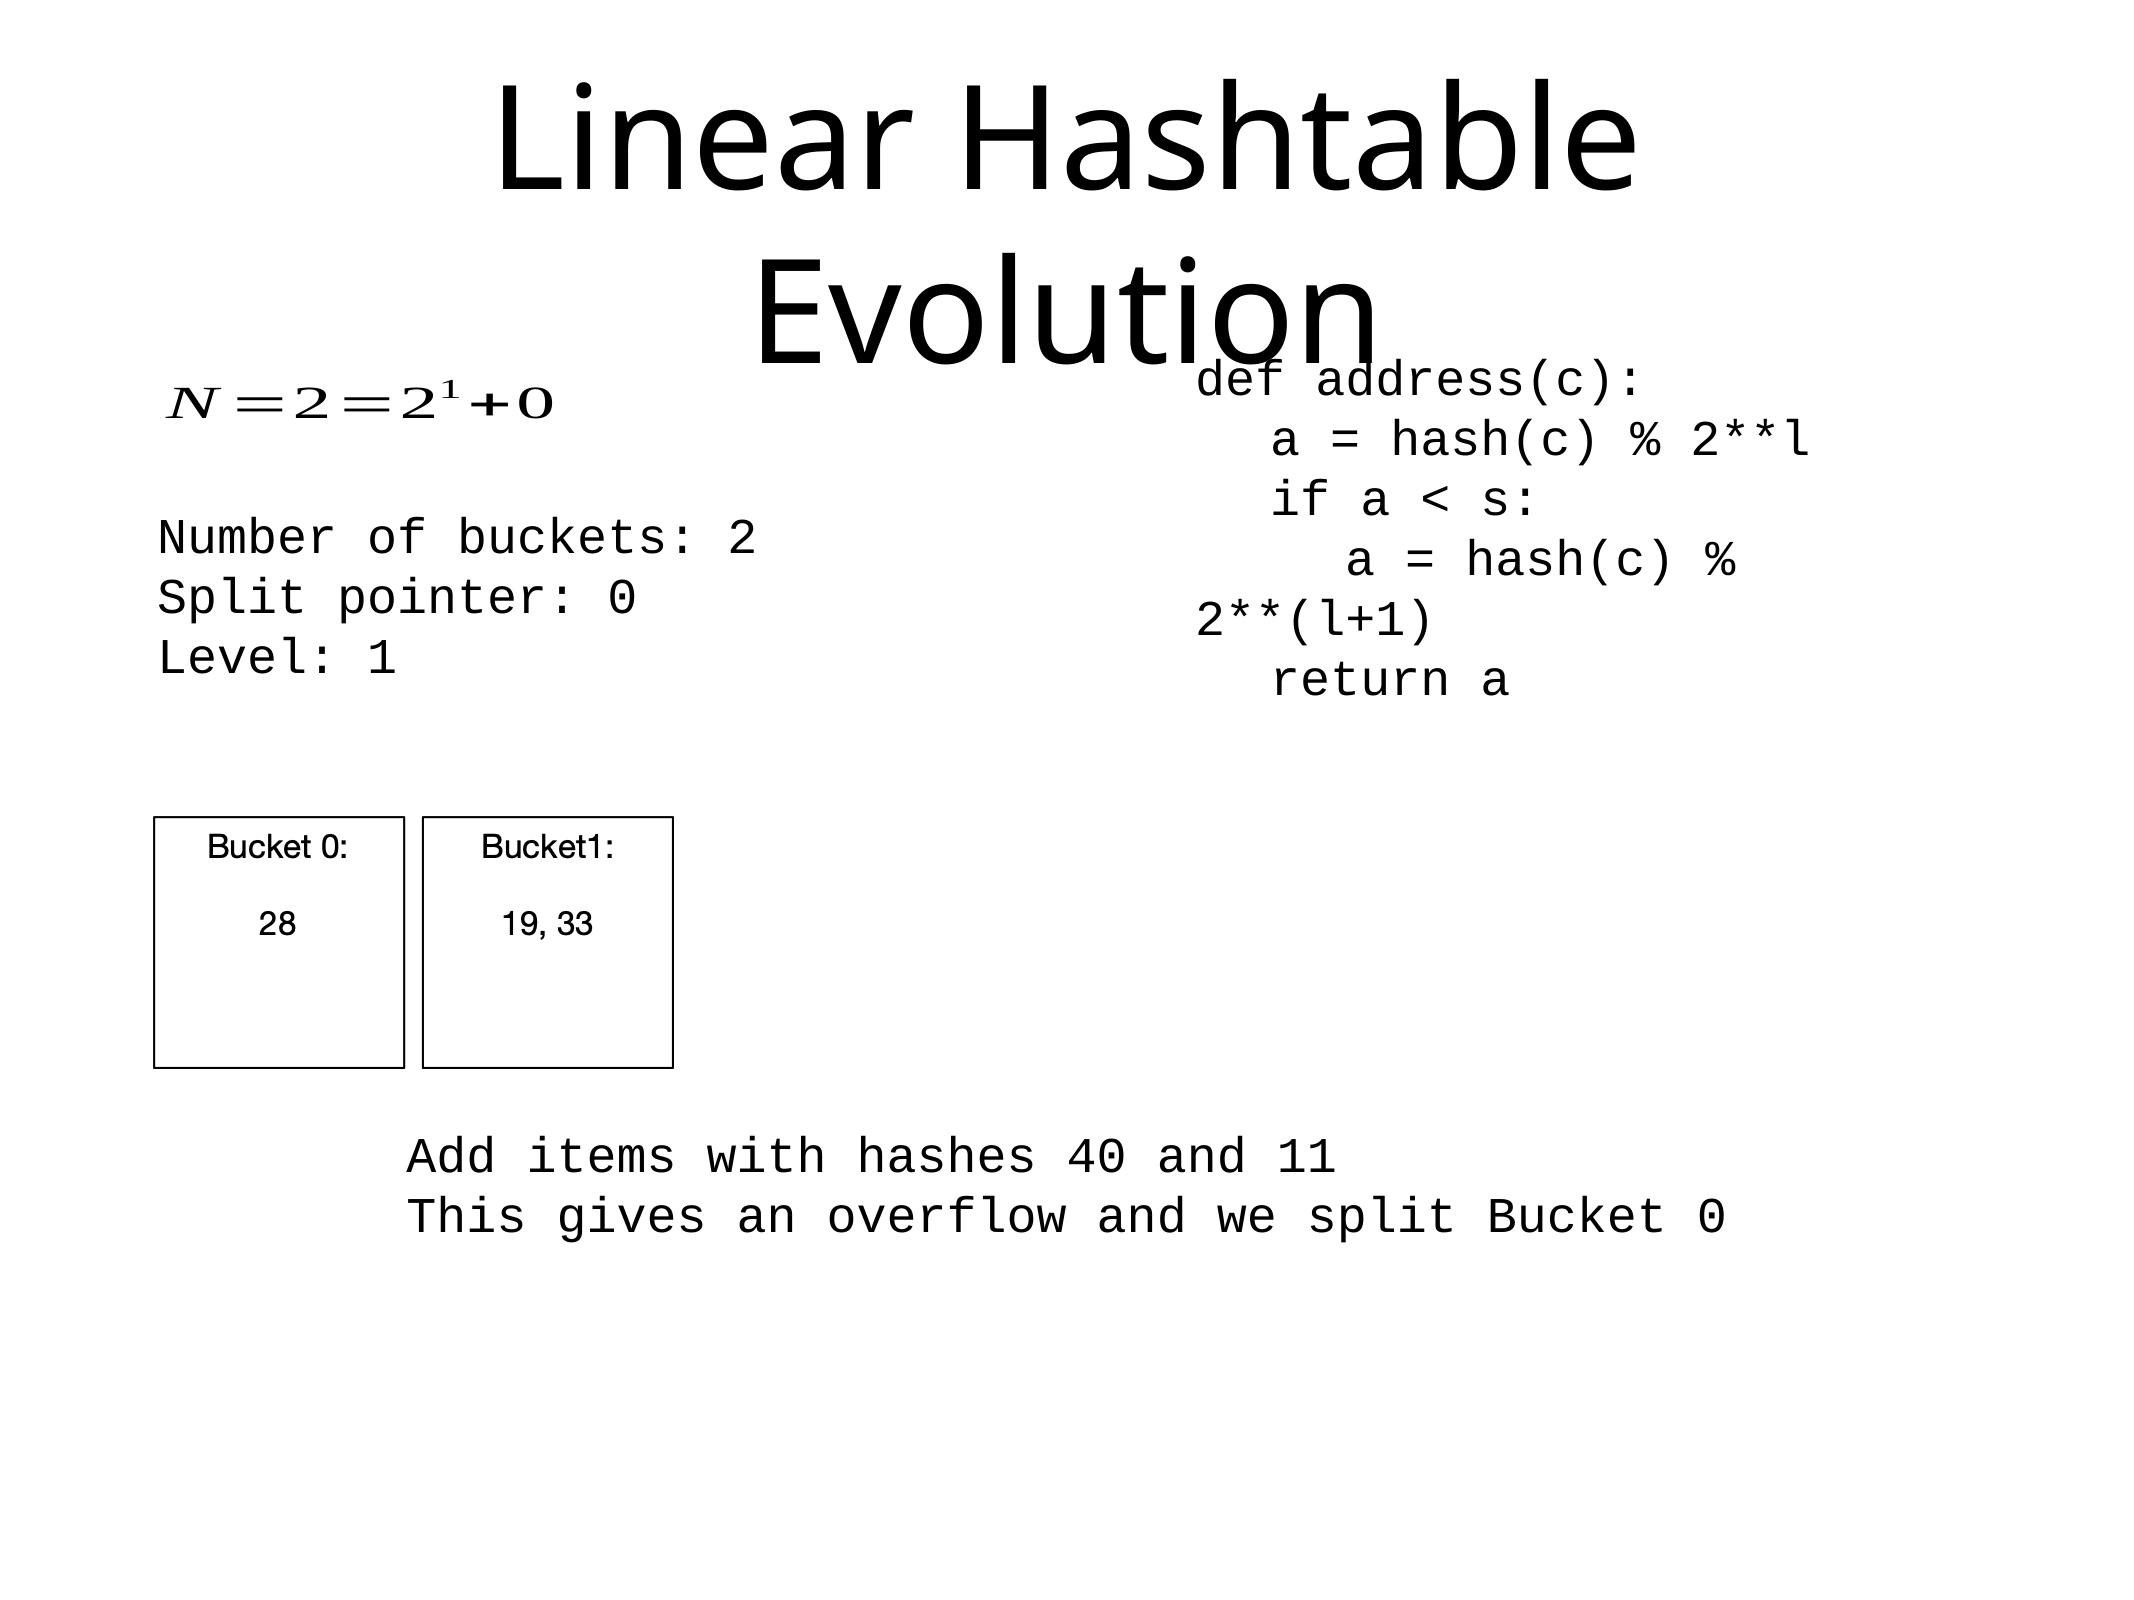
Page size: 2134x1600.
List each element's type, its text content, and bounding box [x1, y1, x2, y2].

text_box [161, 372, 558, 430]
text_box Number of buckets: 2 Split pointer: 0 Level: 1 [148, 494, 766, 692]
picture [150, 814, 675, 1069]
text_box Add items with hashes 40 and 11 This gives an overflow and we split Bucket 0 [398, 1114, 1735, 1251]
text_box def address(c): a = hash(c) % 2**l if a < s: a = hash(c) % 2**(l+1) return a [1186, 366, 1864, 684]
title Linear Hashtable Evolution [155, 41, 1978, 397]
